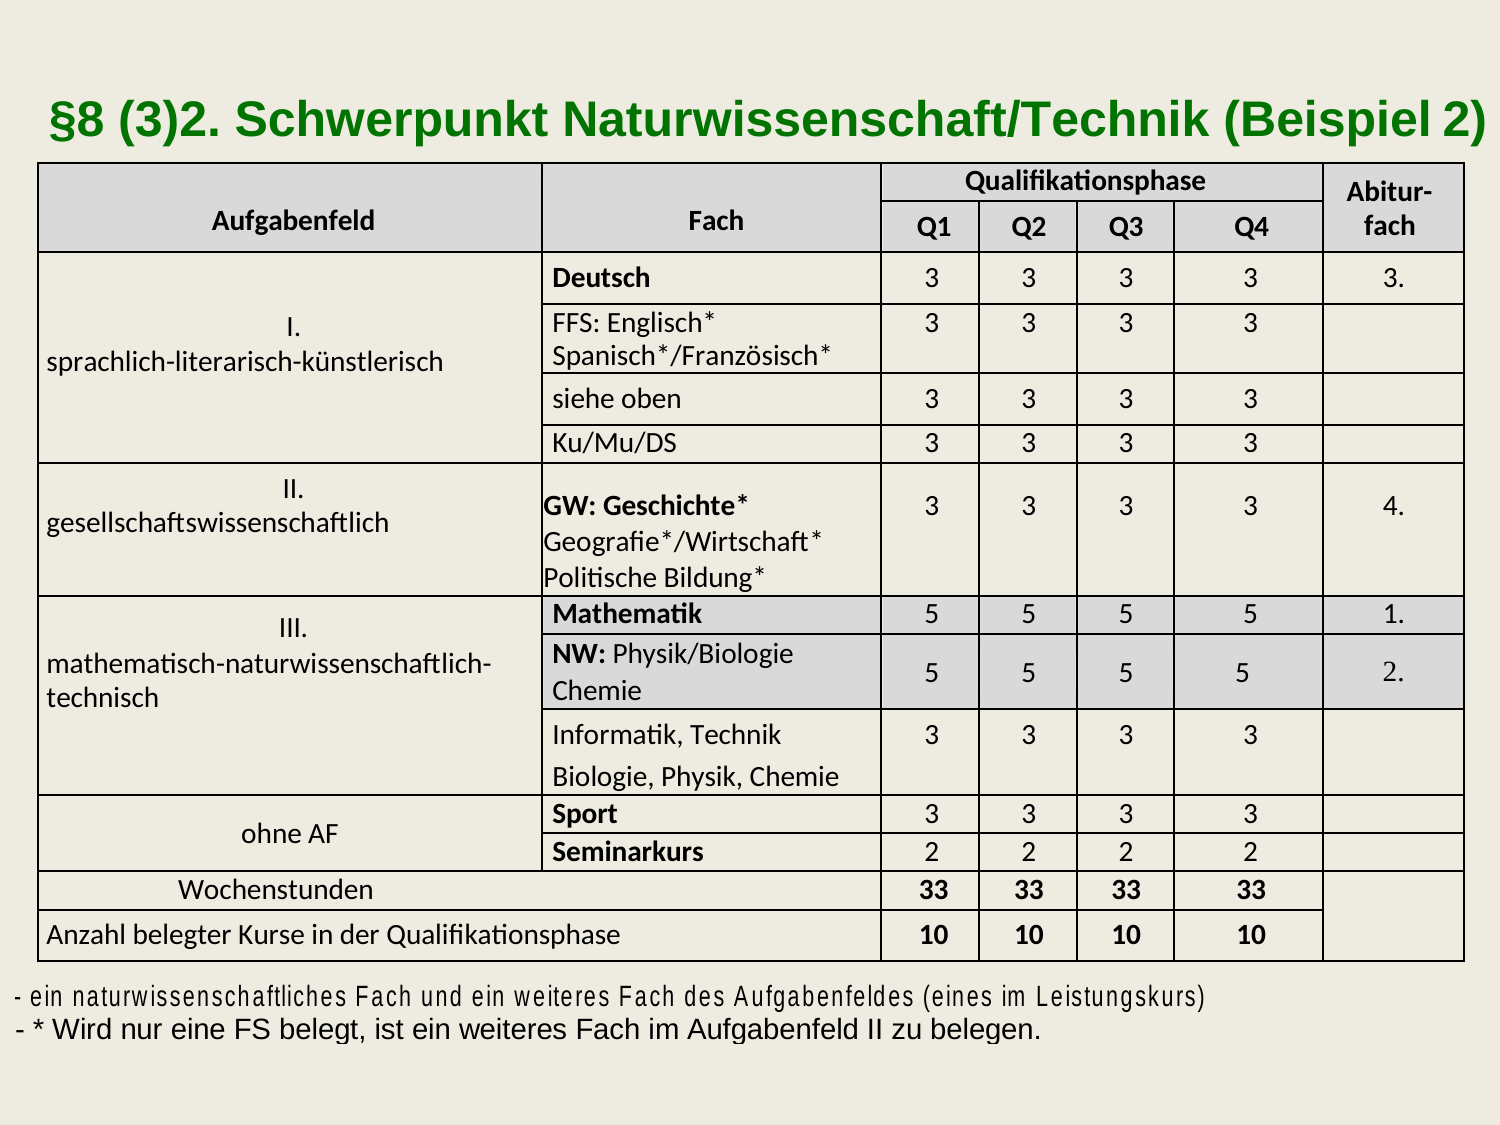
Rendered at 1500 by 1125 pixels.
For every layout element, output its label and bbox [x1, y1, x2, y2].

picture [4, 80, 1495, 1044]
